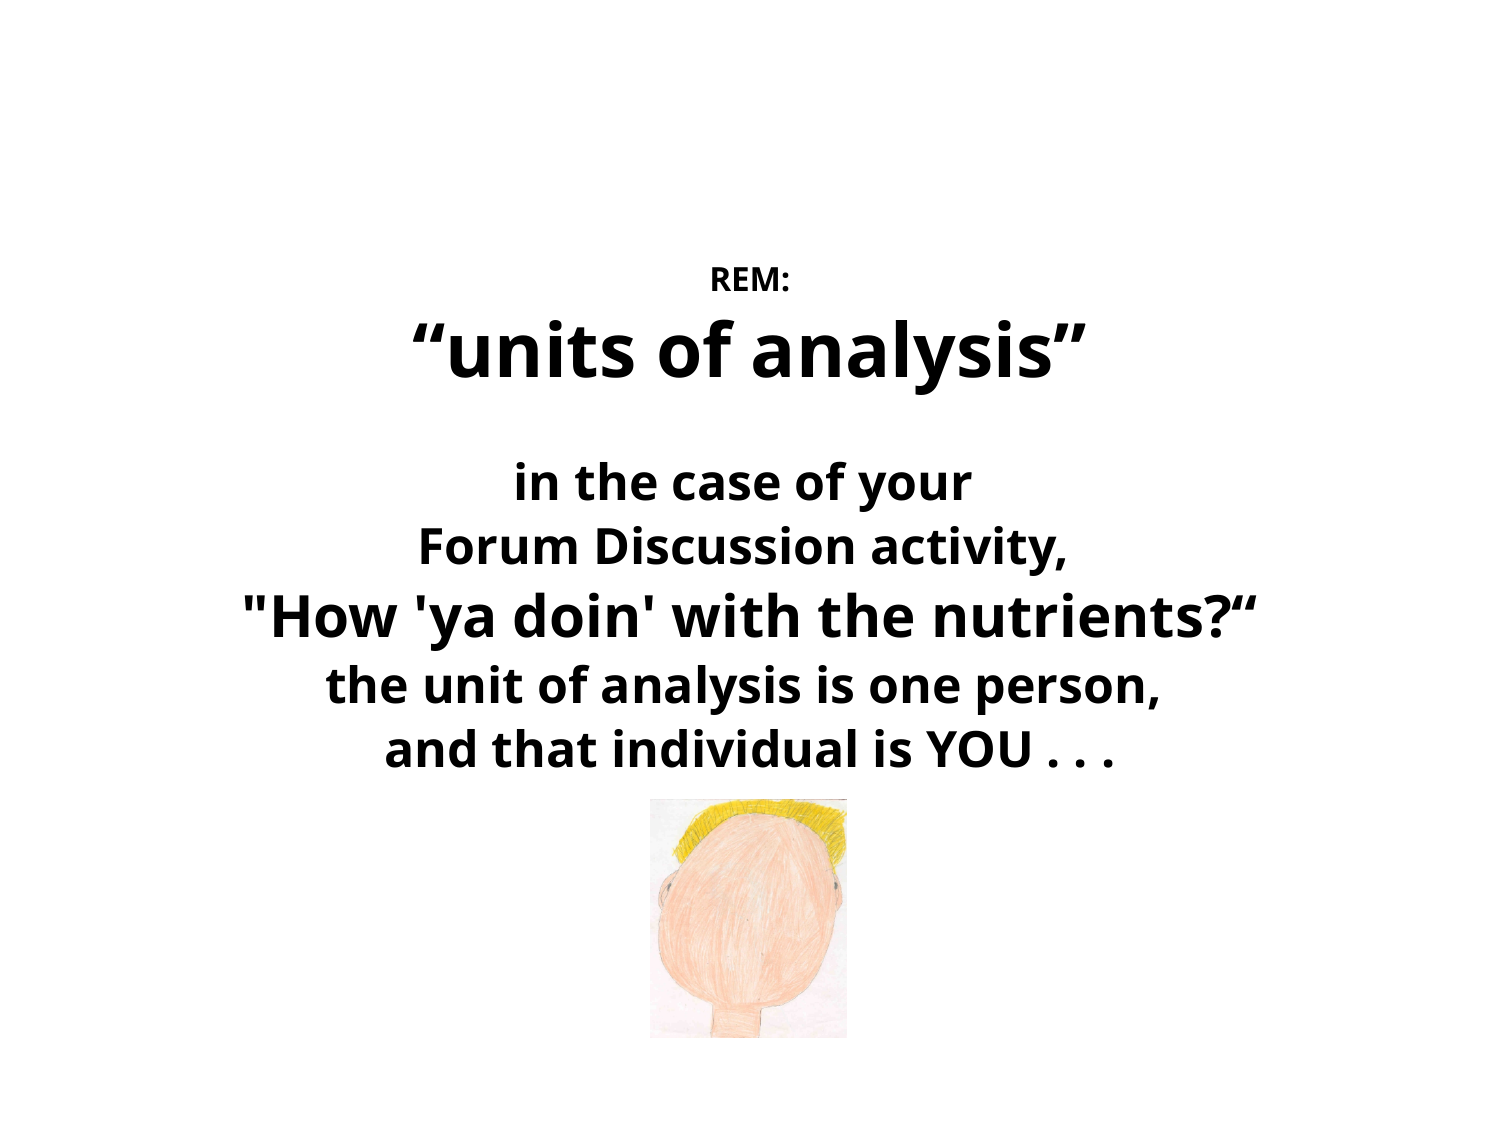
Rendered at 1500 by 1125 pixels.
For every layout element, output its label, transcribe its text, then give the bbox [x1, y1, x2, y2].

picture [649, 799, 848, 1038]
list REM: “units of analysis” [149, 254, 1351, 908]
text_box in the case of your Forum Discussion activity, "How 'ya doin' with the nutrients?“ the unit of analysis is one person, and that individual is YOU . . . [149, 449, 1350, 999]
